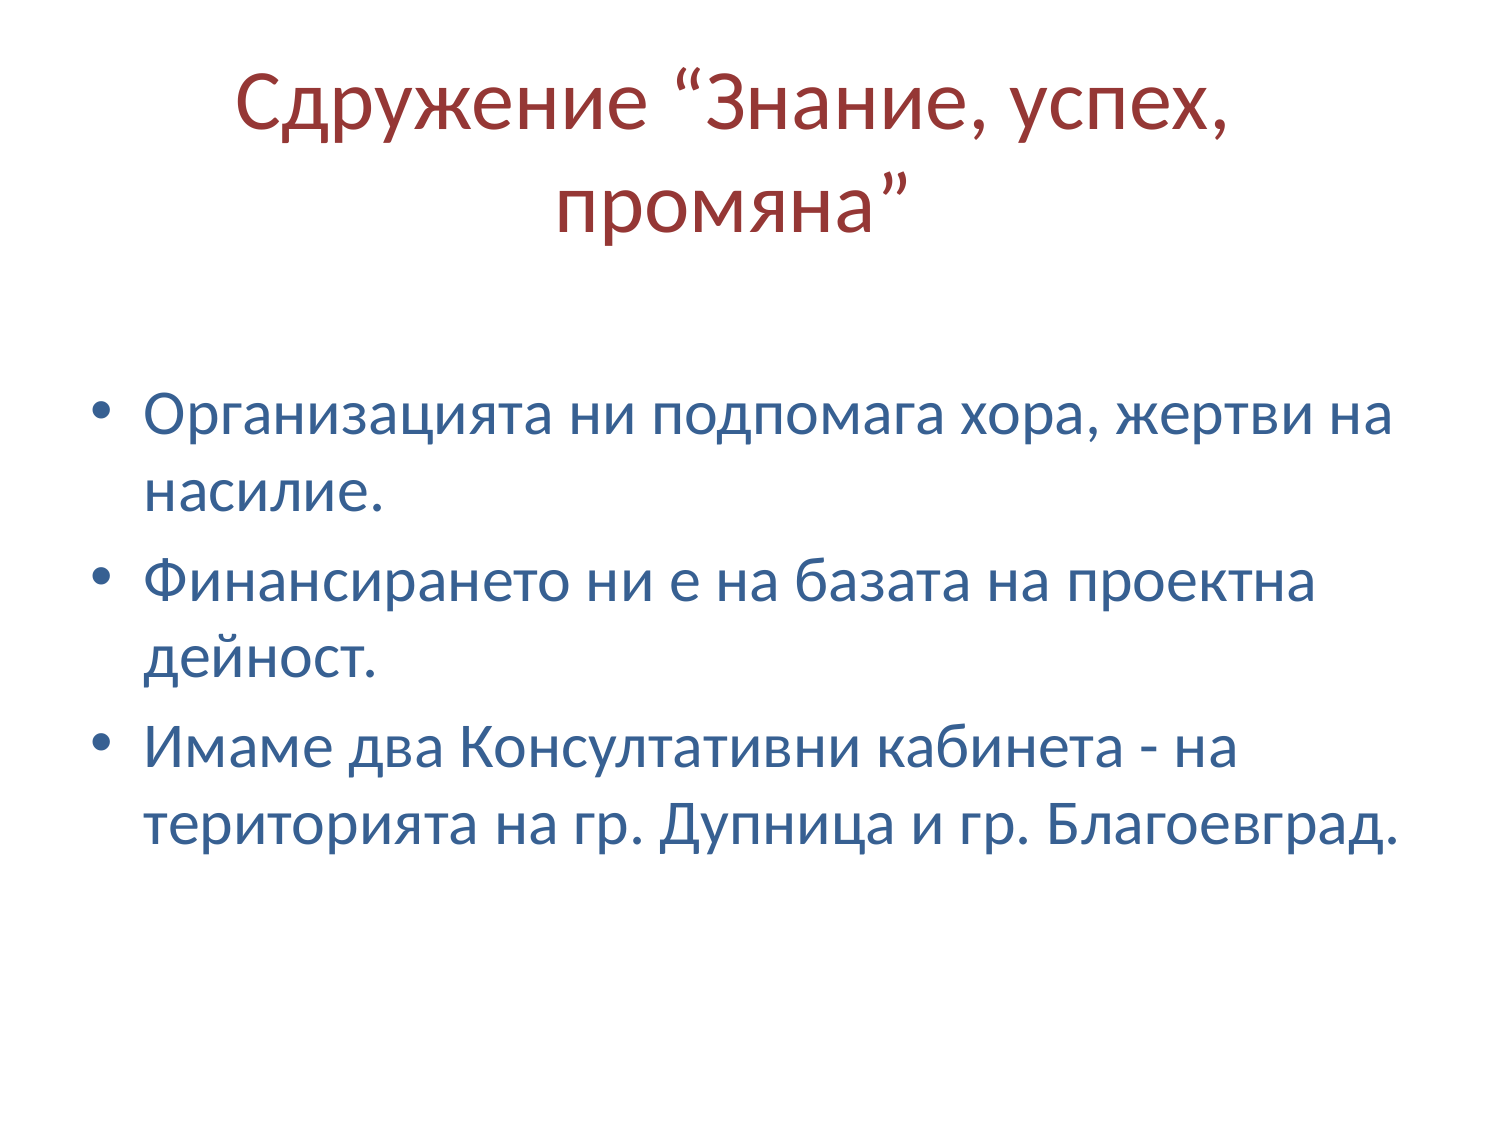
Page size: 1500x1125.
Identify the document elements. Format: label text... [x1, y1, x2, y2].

title Сдружение “Знание, успех, промяна” [58, 35, 1409, 258]
list Организацията ни подпомага хора, жертви на насилие. Финансирането ни е на базата на проектна дейност. Имаме два Консултативни кабинета - на територията на гр. Дупница и гр. Благоевград. [75, 363, 1425, 938]
